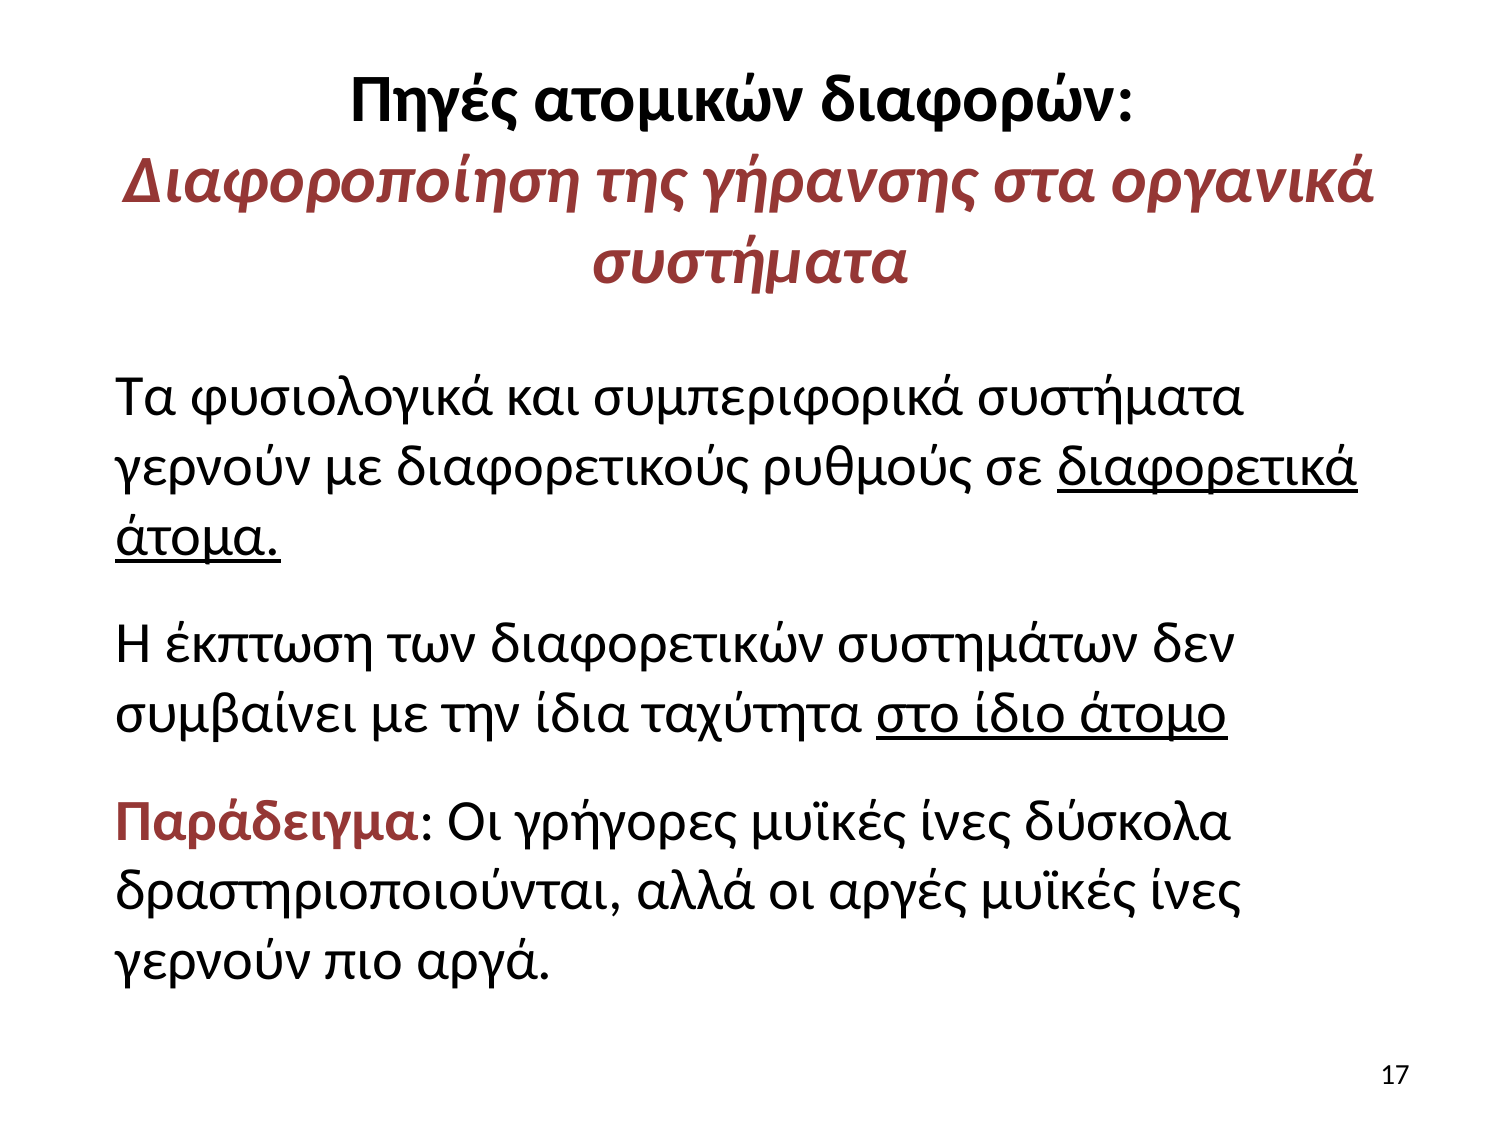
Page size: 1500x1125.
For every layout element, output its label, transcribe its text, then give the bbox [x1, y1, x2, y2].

list Τα φυσιολογικά και συμπεριφορικά συστήματα γερνούν με διαφορετικούς ρυθμούς σε διαφορετικά άτομα. Η έκπτωση των διαφορετικών συστημάτων δεν συμβαίνει με την ίδια ταχύτητα στο ίδιο άτομο Παράδειγμα: Οι γρήγορες μυϊκές ίνες δύσκολα δραστηριοποιούνται, αλλά οι αργές μυϊκές ίνες γερνούν πιο αργά. [100, 349, 1451, 1022]
slide_number 17 [1074, 1042, 1425, 1103]
title Πηγές ατομικών διαφορών: Διαφοροποίηση της γήρανσης στα οργανικά συστήματα [75, 45, 1425, 350]
